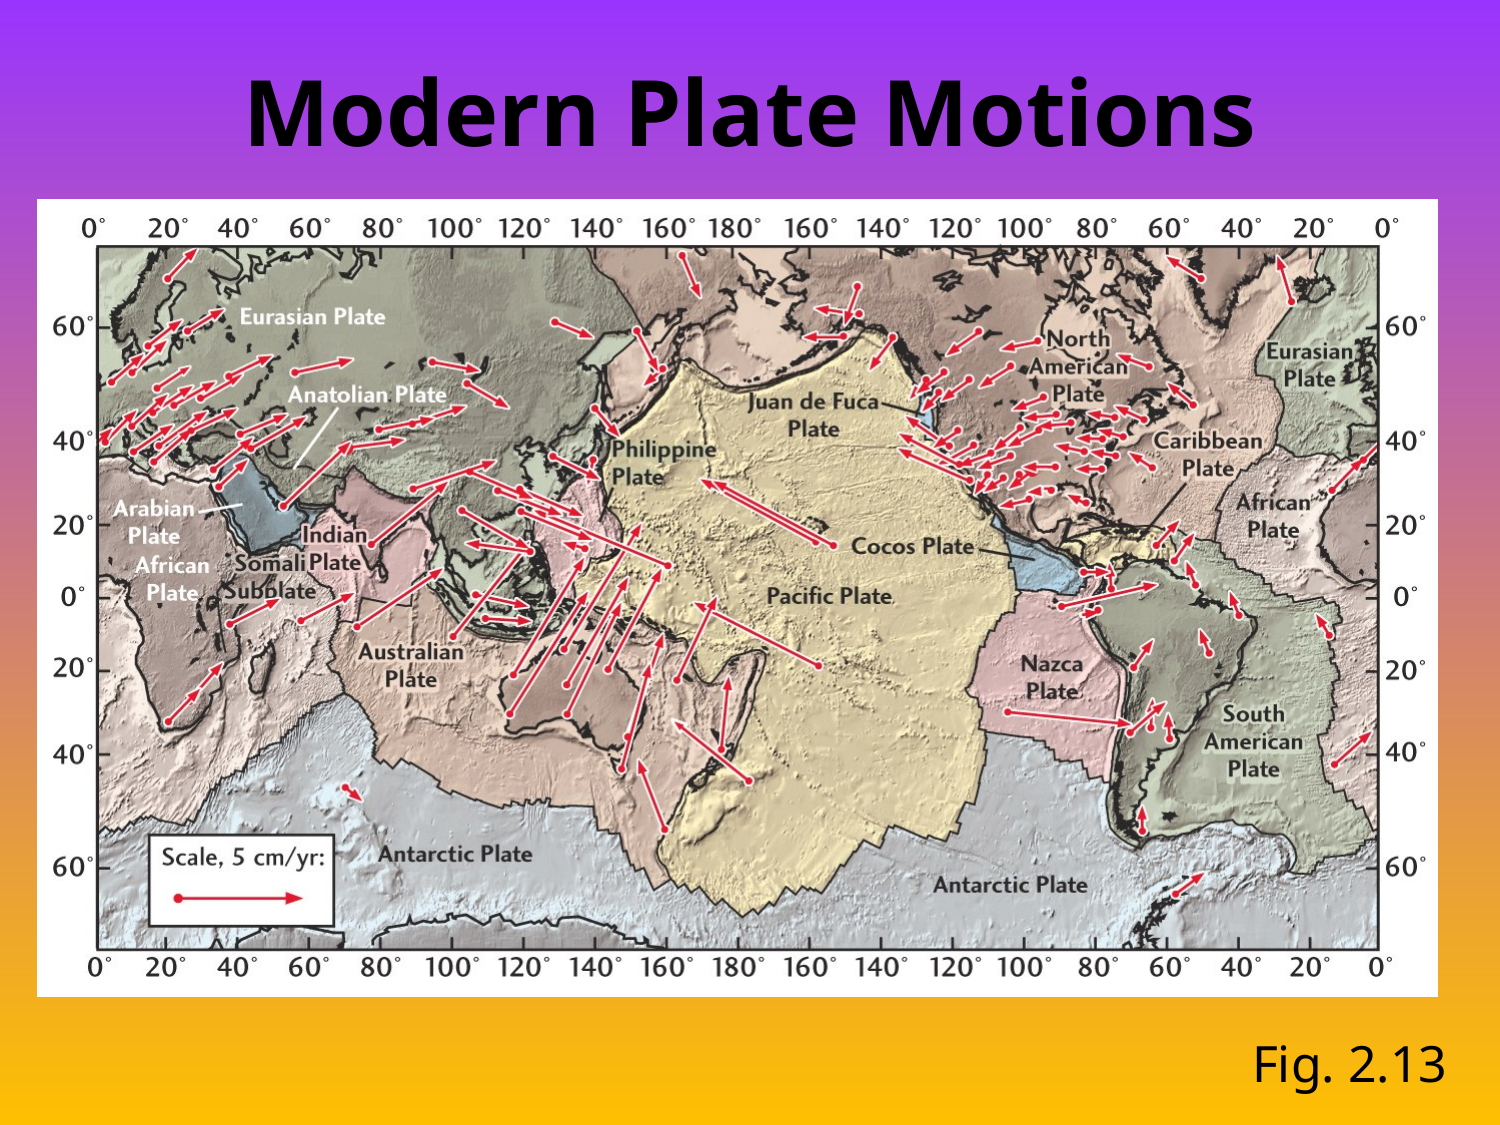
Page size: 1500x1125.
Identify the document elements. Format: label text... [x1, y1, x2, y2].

text_box Fig. 2.13 [1237, 1025, 1463, 1101]
picture [37, 199, 1438, 997]
text_box Modern Plate Motions [24, 47, 1475, 173]
